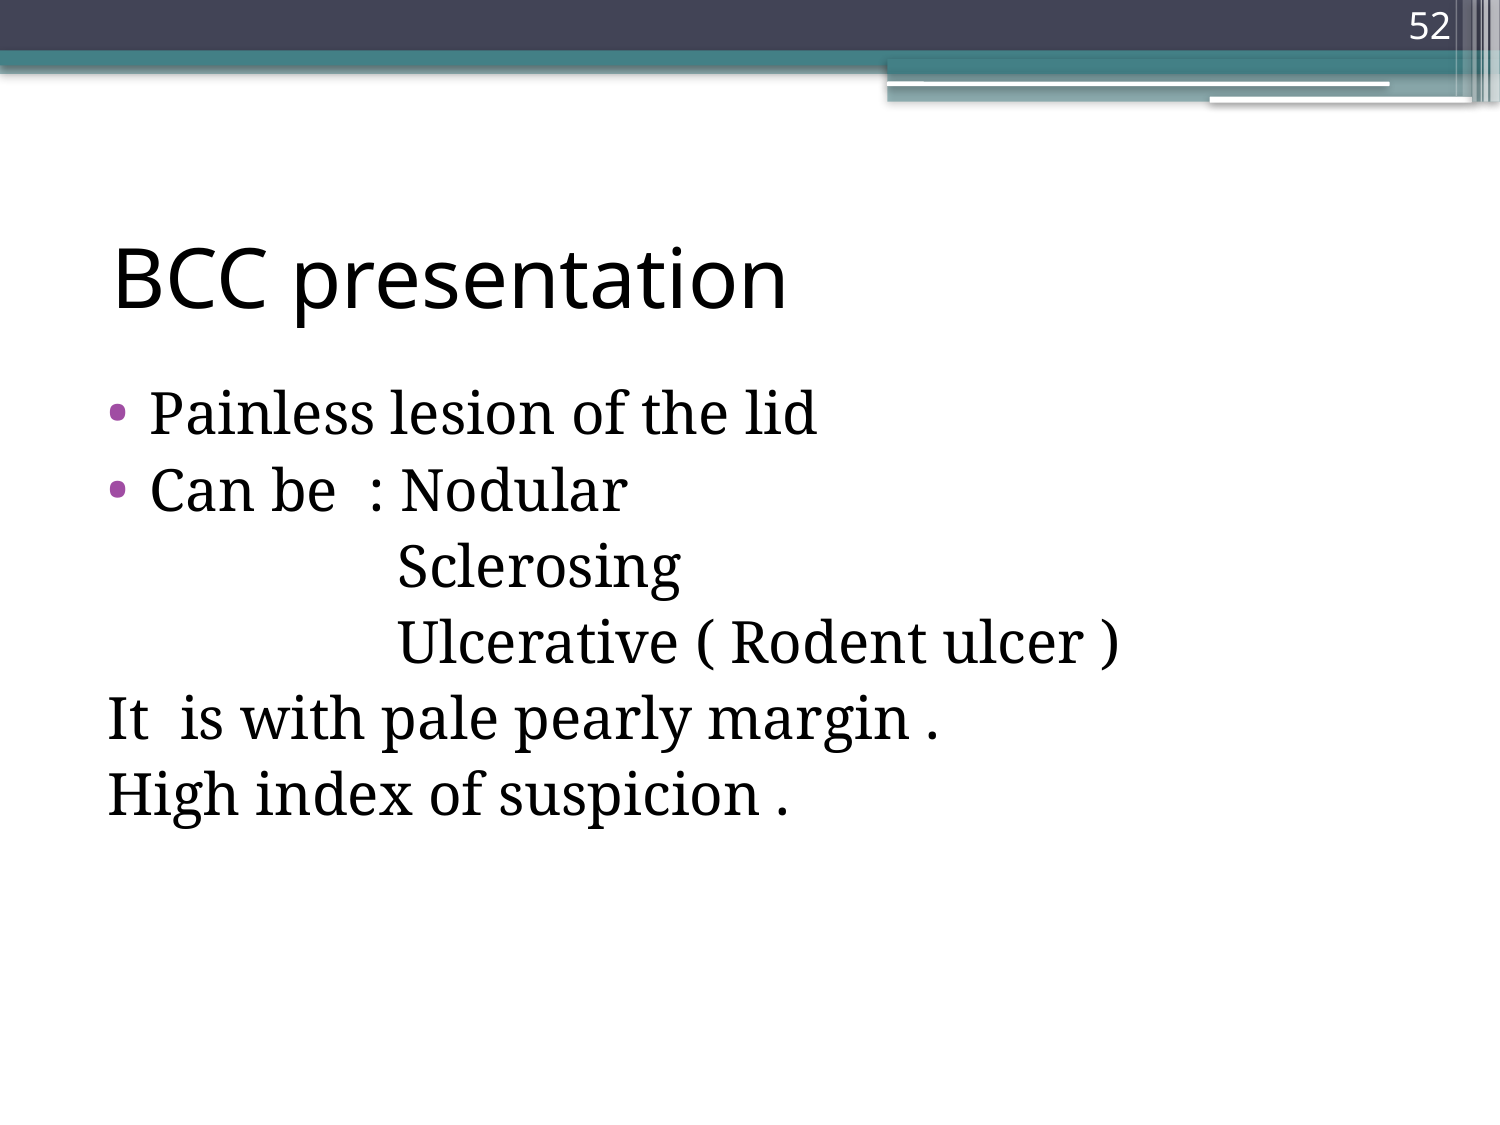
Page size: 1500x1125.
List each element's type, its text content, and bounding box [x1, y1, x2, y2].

slide_number 52 [1341, 0, 1466, 61]
list Painless lesion of the lid Can be : Nodular Sclerosing Ulcerative ( Rodent ulcer ) It is with pale pearly margin . High index of suspicion . [75, 368, 1425, 1079]
title BCC presentation [75, 187, 1425, 363]
